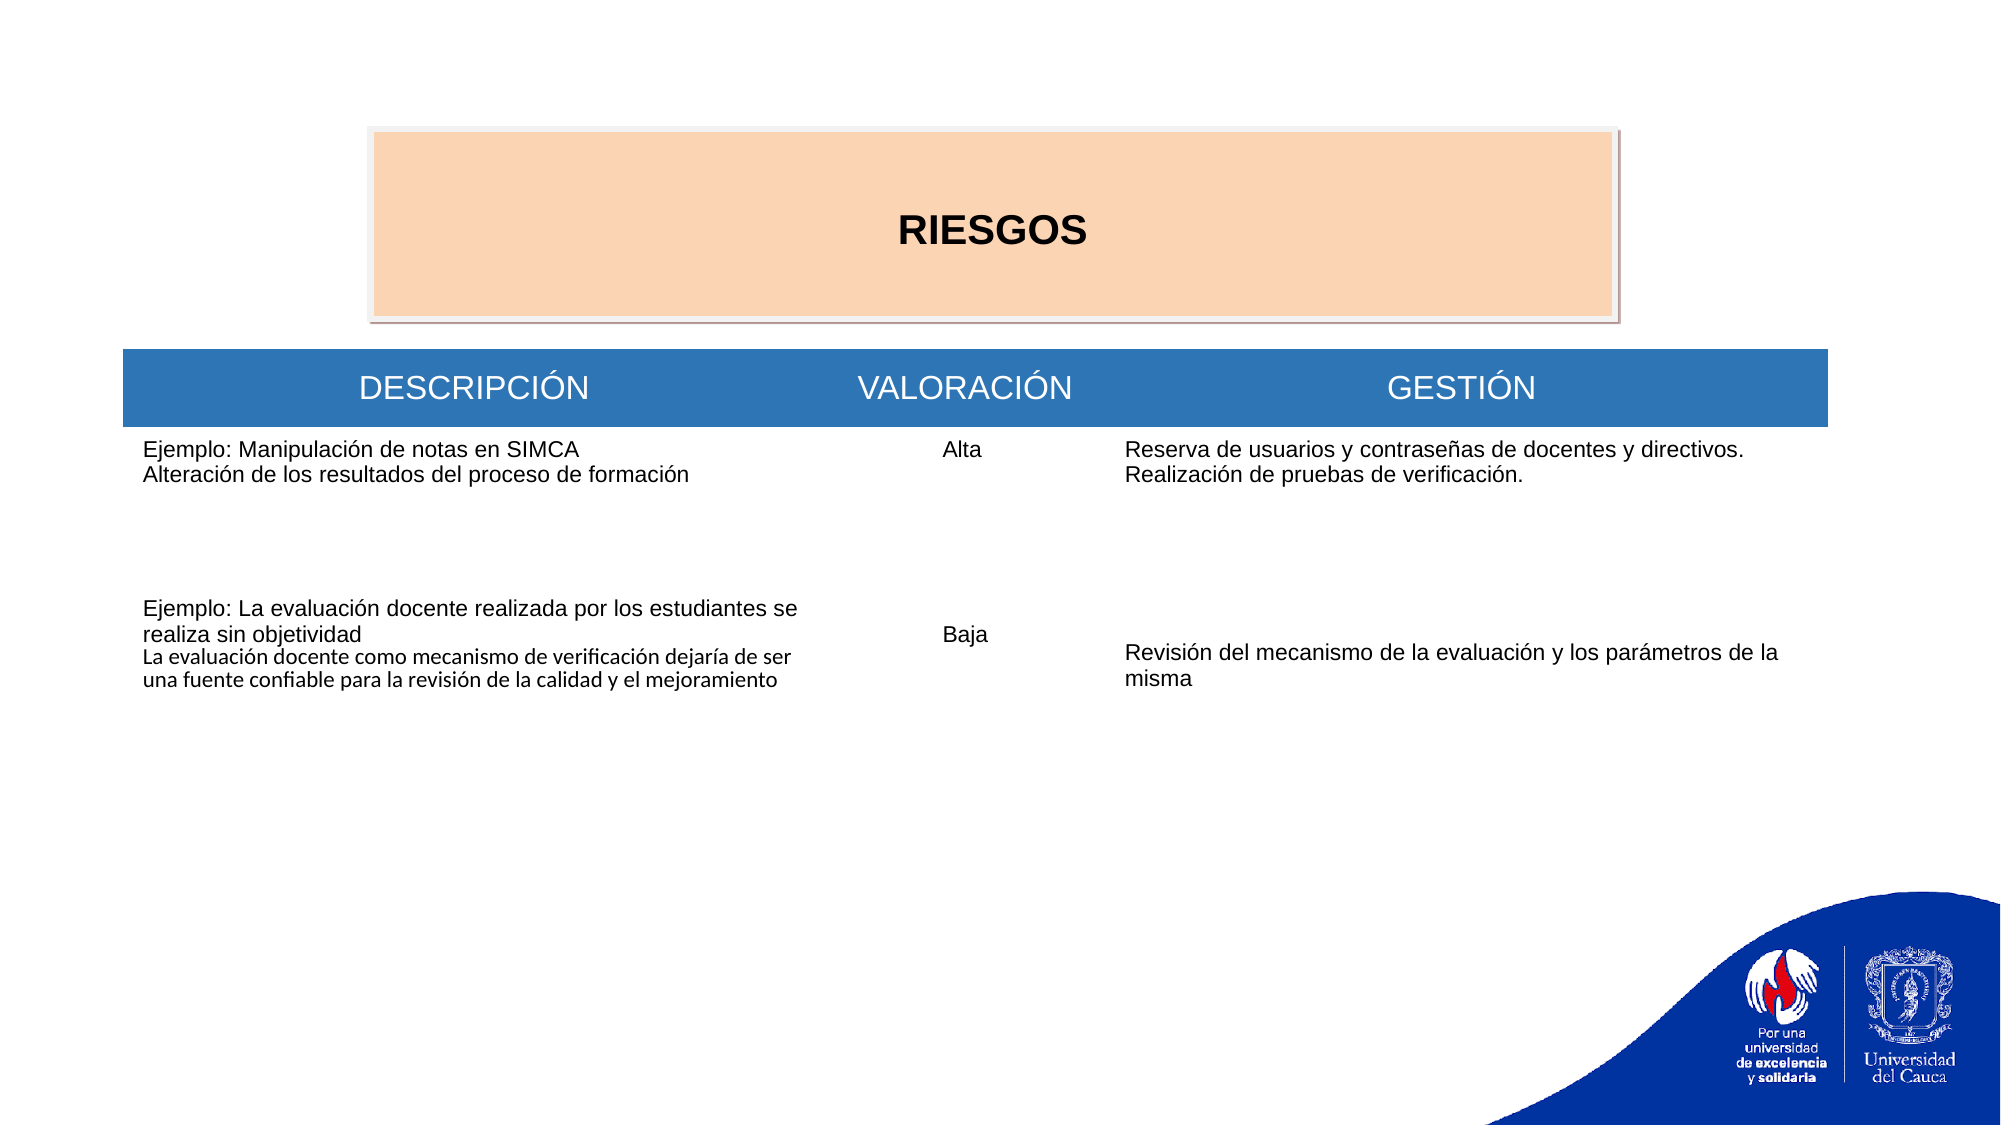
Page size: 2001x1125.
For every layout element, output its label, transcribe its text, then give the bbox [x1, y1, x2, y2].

table_cell Baja [826, 586, 1105, 745]
table_cell Reserva de usuarios y contraseñas de docentes y directivos. Realización de pruebas de verificación. [1105, 427, 1828, 586]
table_cell Alta [826, 427, 1105, 586]
table_header GESTIÓN [1105, 349, 1828, 427]
text_box RIESGOS [370, 128, 1615, 319]
table_cell Ejemplo: La evaluación docente realizada por los estudiantes se realiza sin objetividad La evaluación docente como mecanismo de verificación dejaría de ser una fuente confiable para la revisión de la calidad y el mejoramiento [123, 586, 826, 745]
table_cell Ejemplo: Manipulación de notas en SIMCA Alteración de los resultados del proceso de formación [123, 427, 826, 586]
table_cell Revisión del mecanismo de la evaluación y los parámetros de la misma [1105, 586, 1828, 745]
picture [0, 0, 2001, 1125]
table_header DESCRIPCIÓN [123, 349, 826, 427]
table_header VALORACIÓN [826, 349, 1105, 427]
